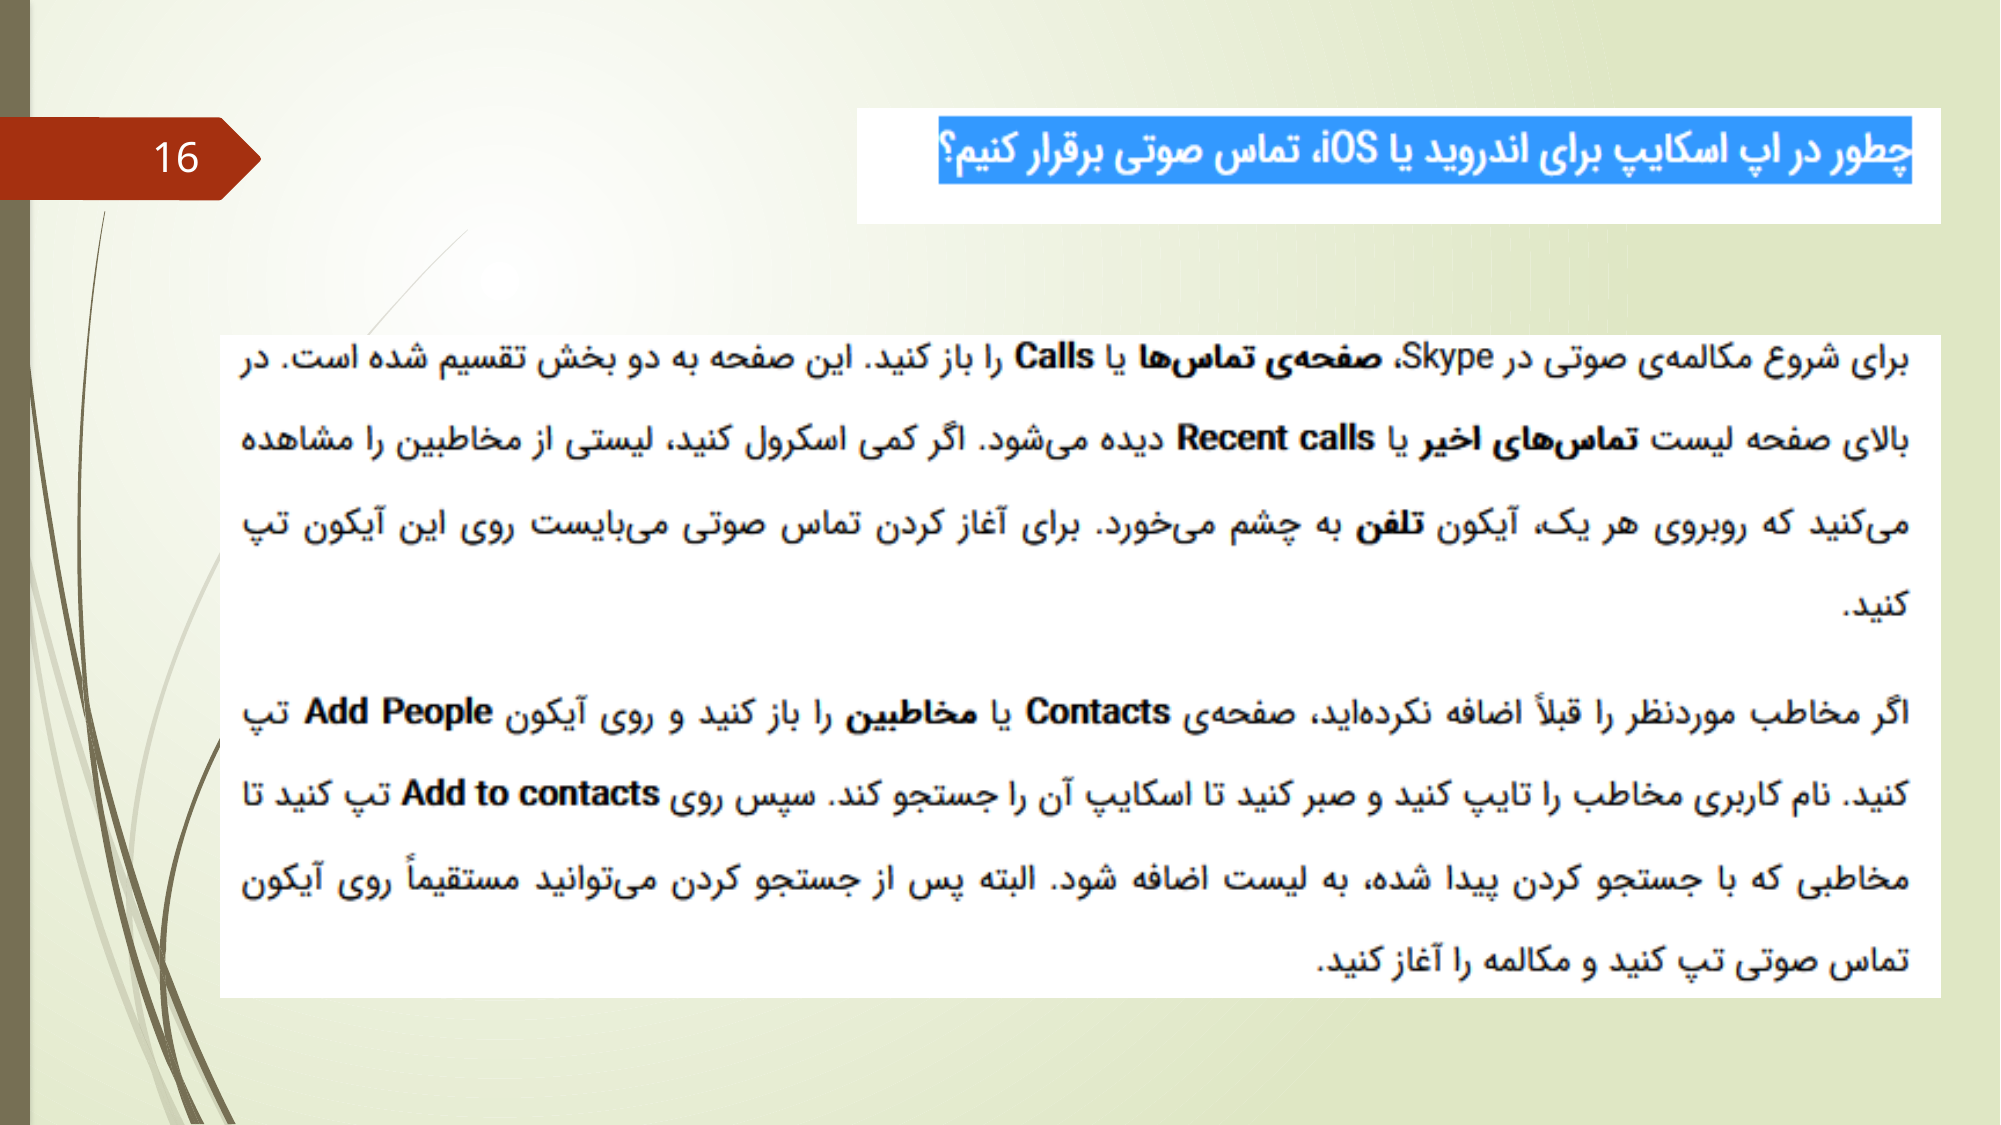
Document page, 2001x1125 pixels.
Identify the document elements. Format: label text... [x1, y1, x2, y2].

picture [219, 334, 1941, 998]
slide_number 16 [87, 129, 216, 190]
picture [856, 107, 1941, 225]
